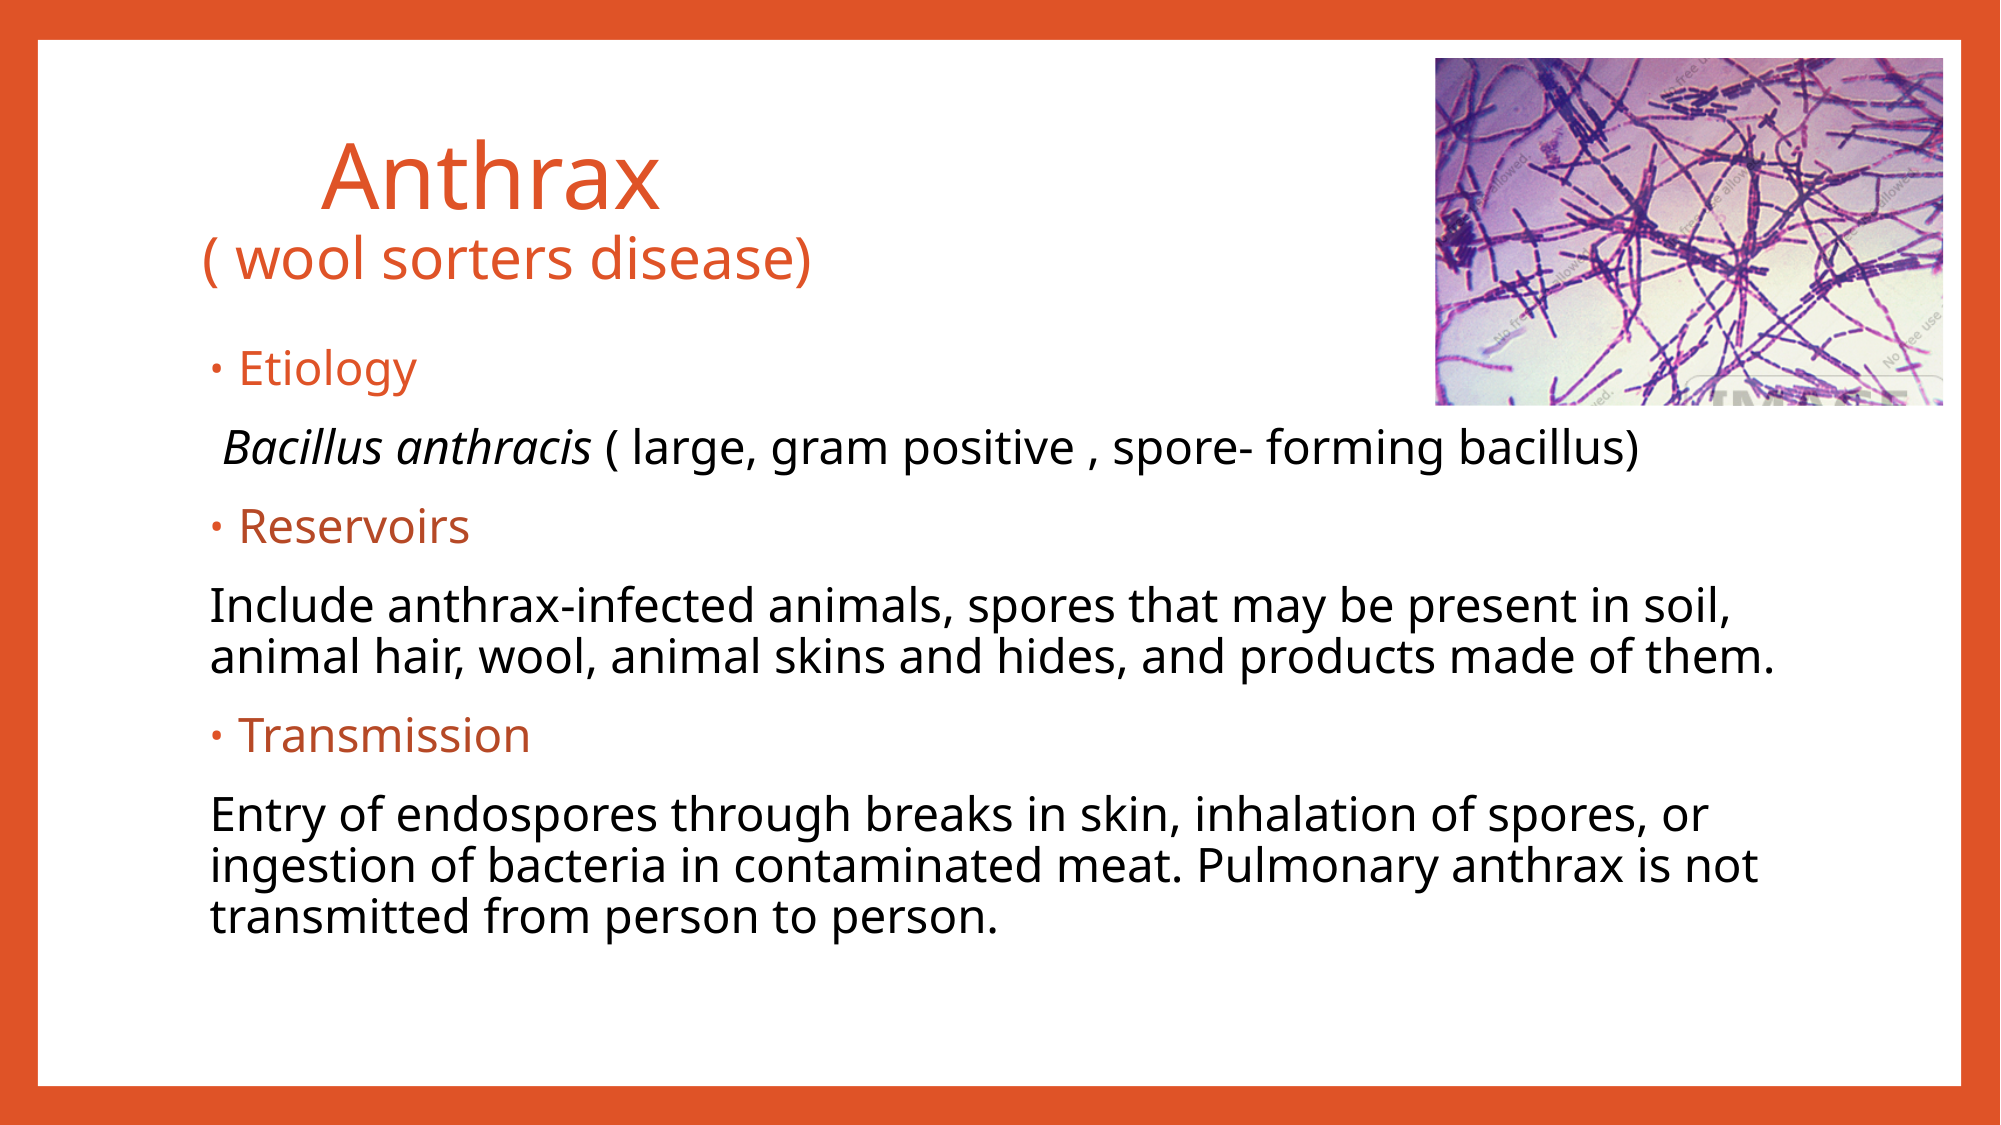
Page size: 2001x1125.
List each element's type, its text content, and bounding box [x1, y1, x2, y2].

picture [1434, 58, 1944, 406]
list Etiology Bacillus anthracis ( large, gram positive , spore- forming bacillus) Reservoirs Include anthrax-infected animals, spores that may be present in soil, animal hair, wool, animal skins and hides, and products made of them. Transmission Entry of endospores through breaks in skin, inhalation of spores, or ingestion of bacteria in contaminated meat. Pulmonary anthrax is not transmitted from person to person. [187, 337, 1808, 1000]
title Anthrax ( wool sorters disease) [187, 99, 1429, 323]
